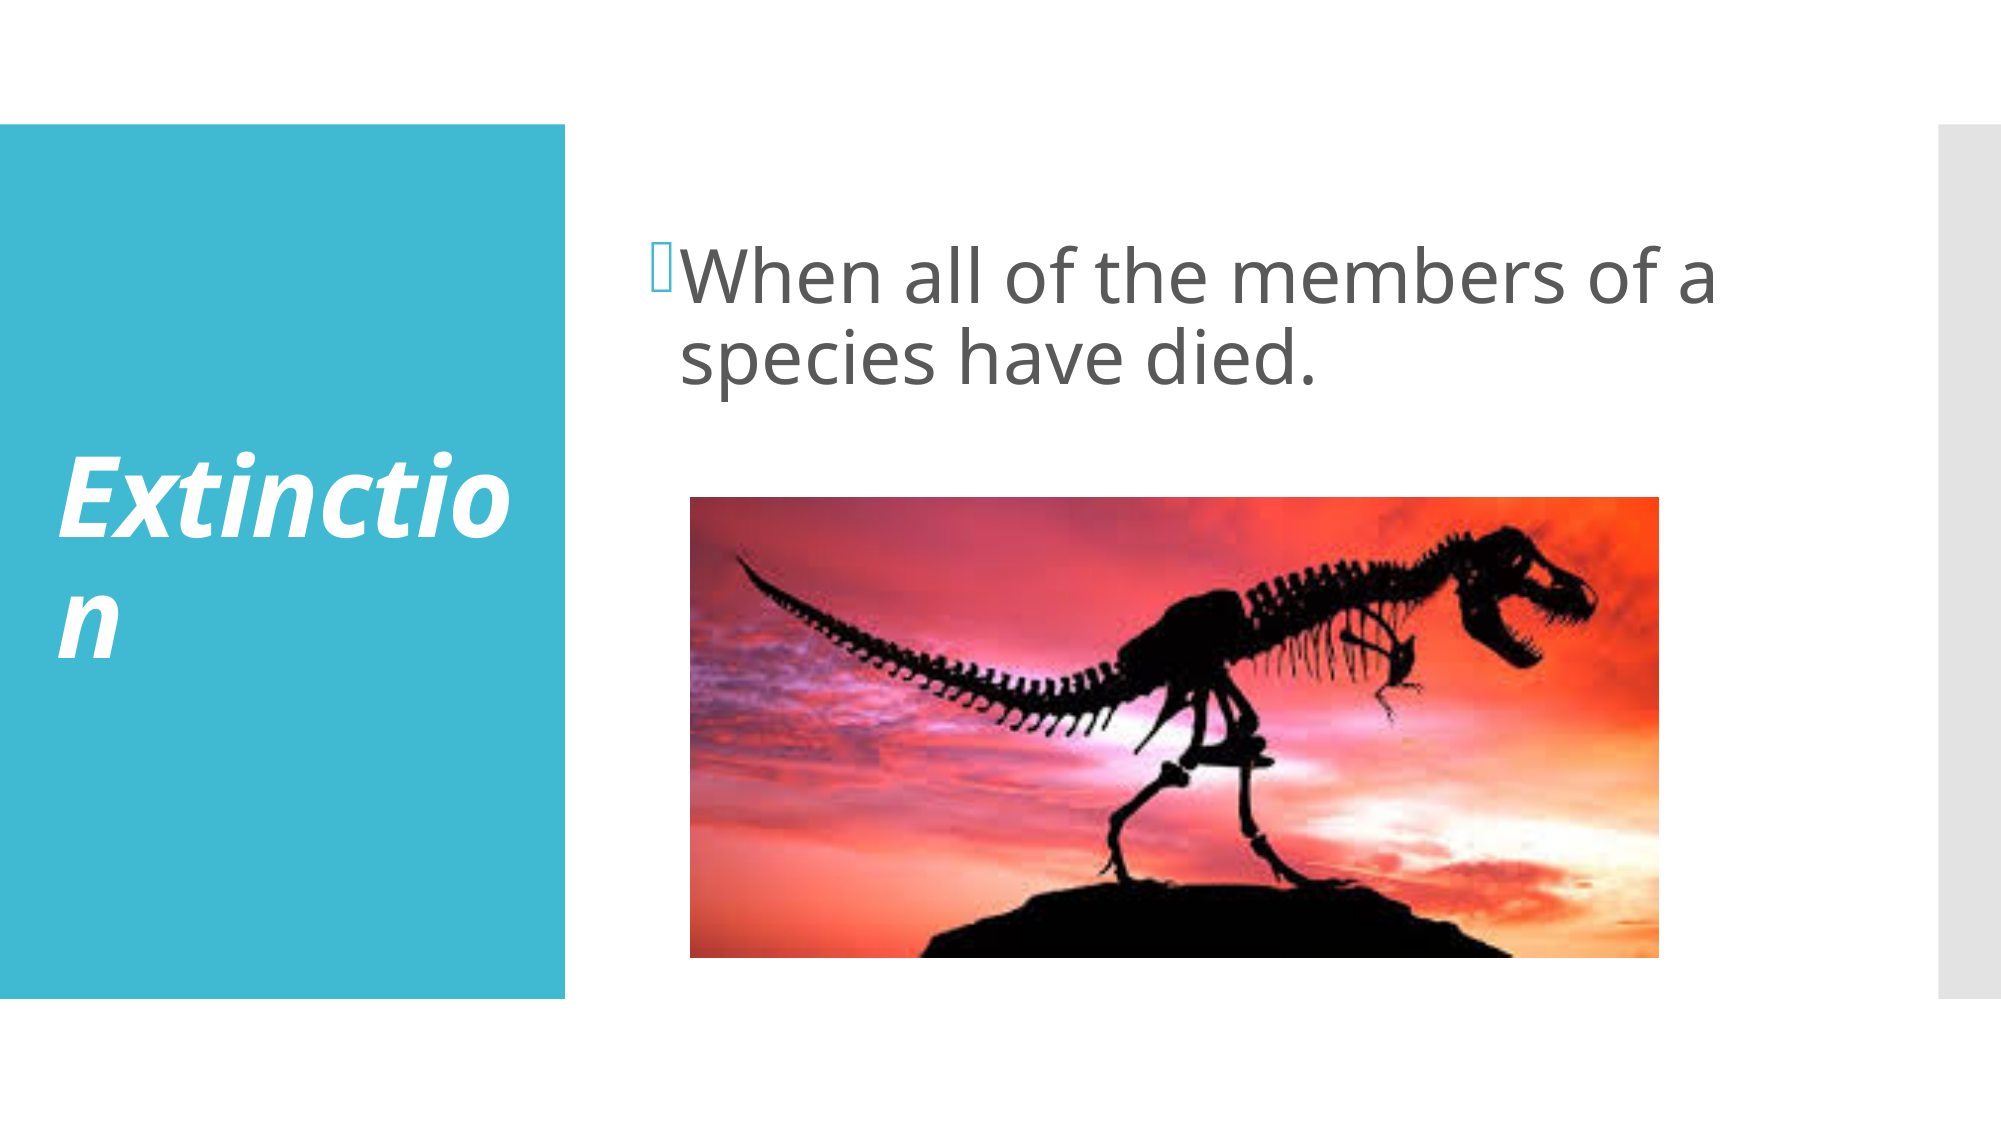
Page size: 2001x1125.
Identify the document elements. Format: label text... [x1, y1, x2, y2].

picture [690, 496, 1659, 958]
list When all of the members of a species have died. [634, 141, 1835, 498]
title Extinction [41, 184, 549, 940]
